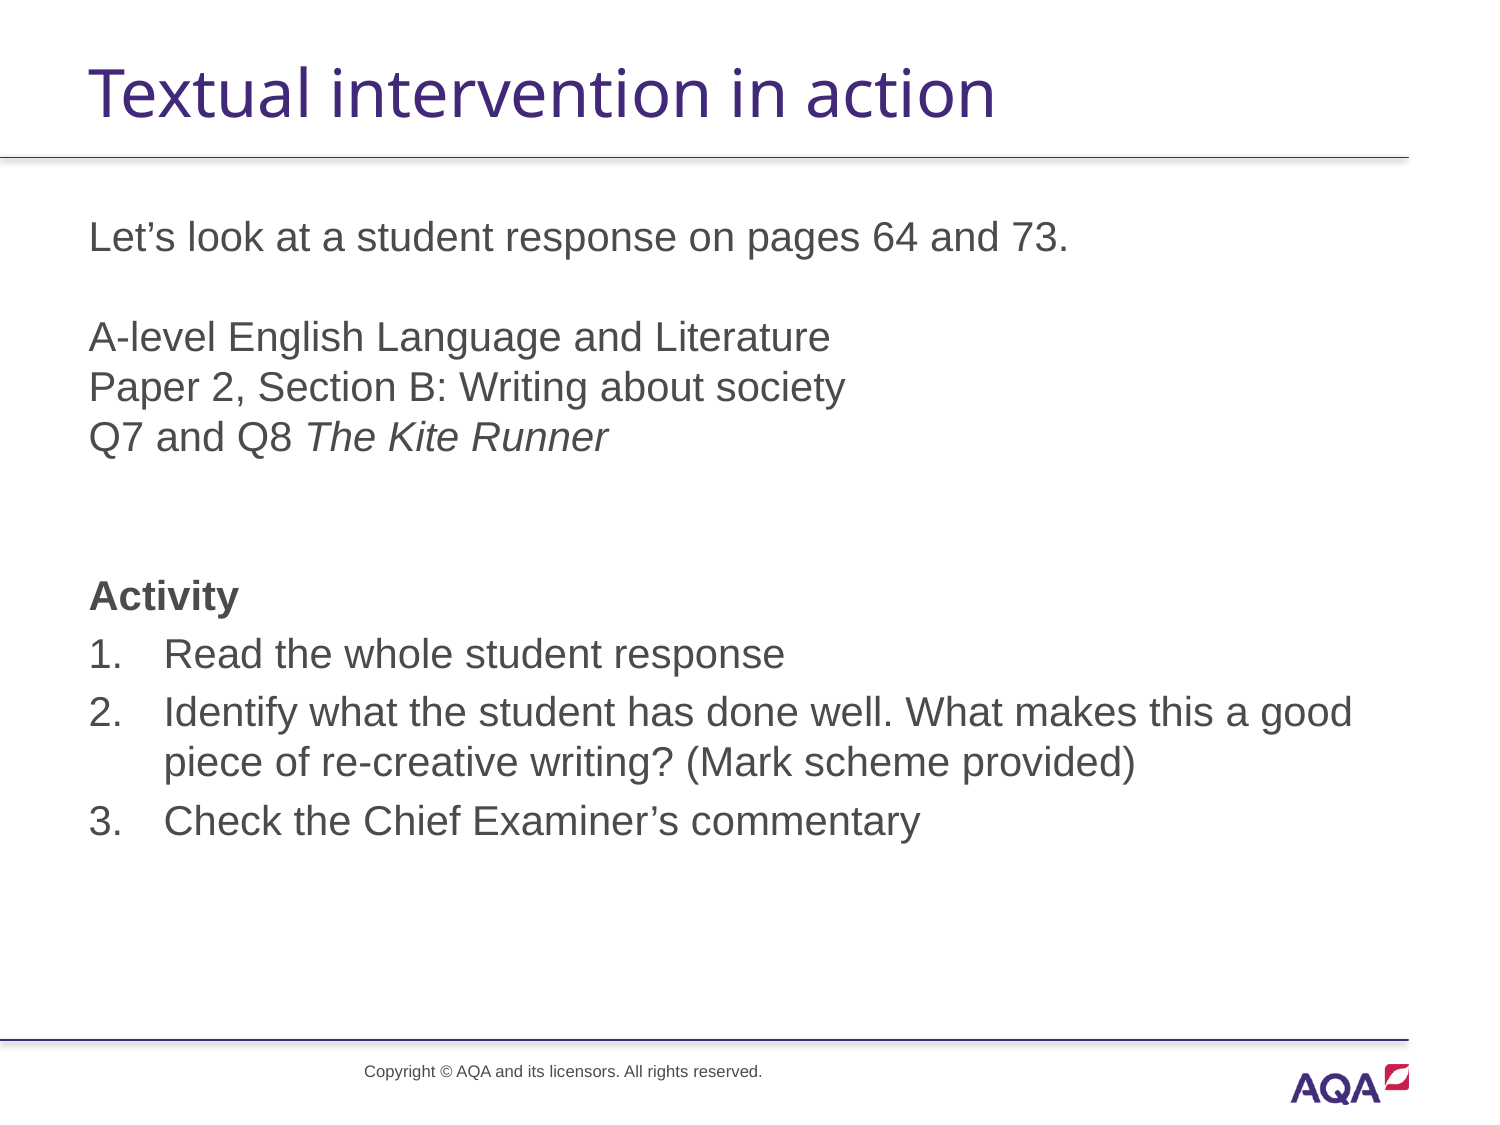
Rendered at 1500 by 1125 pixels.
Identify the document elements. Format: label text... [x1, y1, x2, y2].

list Let’s look at a student response on pages 64 and 73. A-level English Language and Literature Paper 2, Section B: Writing about society Q7 and Q8 The Kite Runner Activity Read the whole student response Identify what the student has done well. What makes this a good piece of re-creative writing? (Mark scheme provided) Check the Chief Examiner’s commentary [88, 218, 1409, 1024]
title Textual intervention in action [88, 72, 1409, 144]
footer Copyright © AQA and its licensors. All rights reserved. [324, 1059, 764, 1100]
picture [1290, 1064, 1409, 1105]
